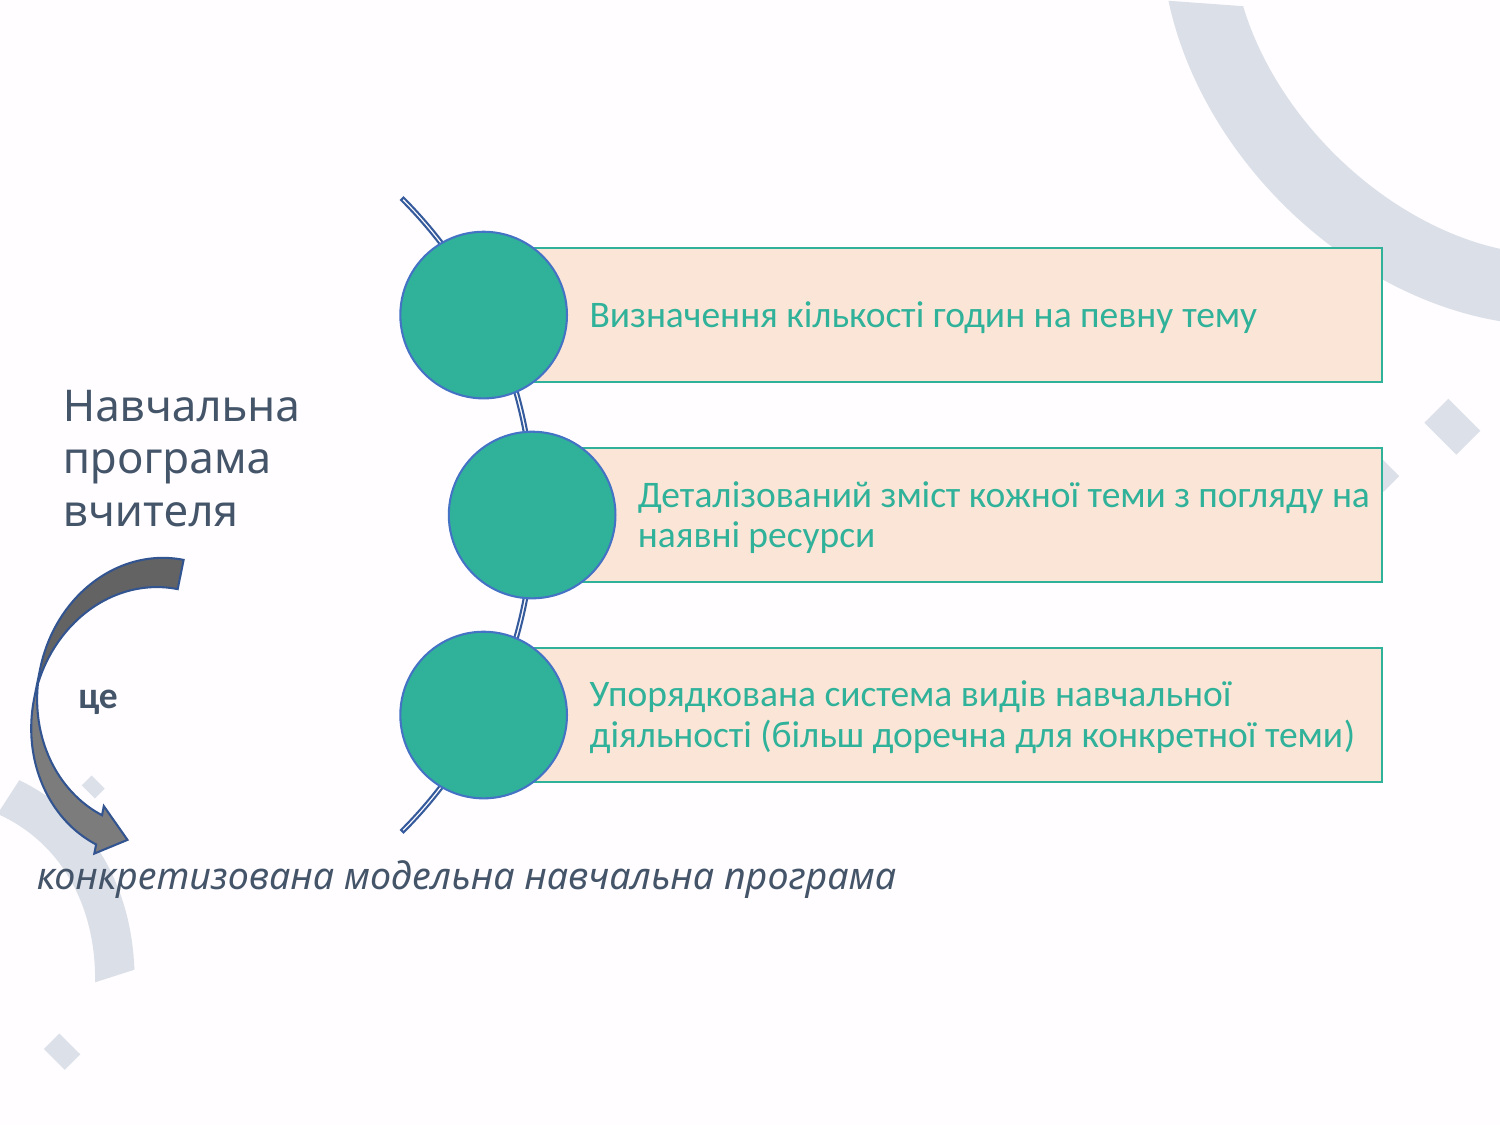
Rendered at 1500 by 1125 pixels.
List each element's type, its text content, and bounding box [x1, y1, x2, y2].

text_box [391, 181, 1392, 849]
text_box Навчальна програма вчителя [48, 370, 391, 543]
text_box конкретизована модельна навчальна програма [22, 844, 1246, 904]
text_box [30, 556, 185, 856]
text_box це [63, 664, 134, 724]
